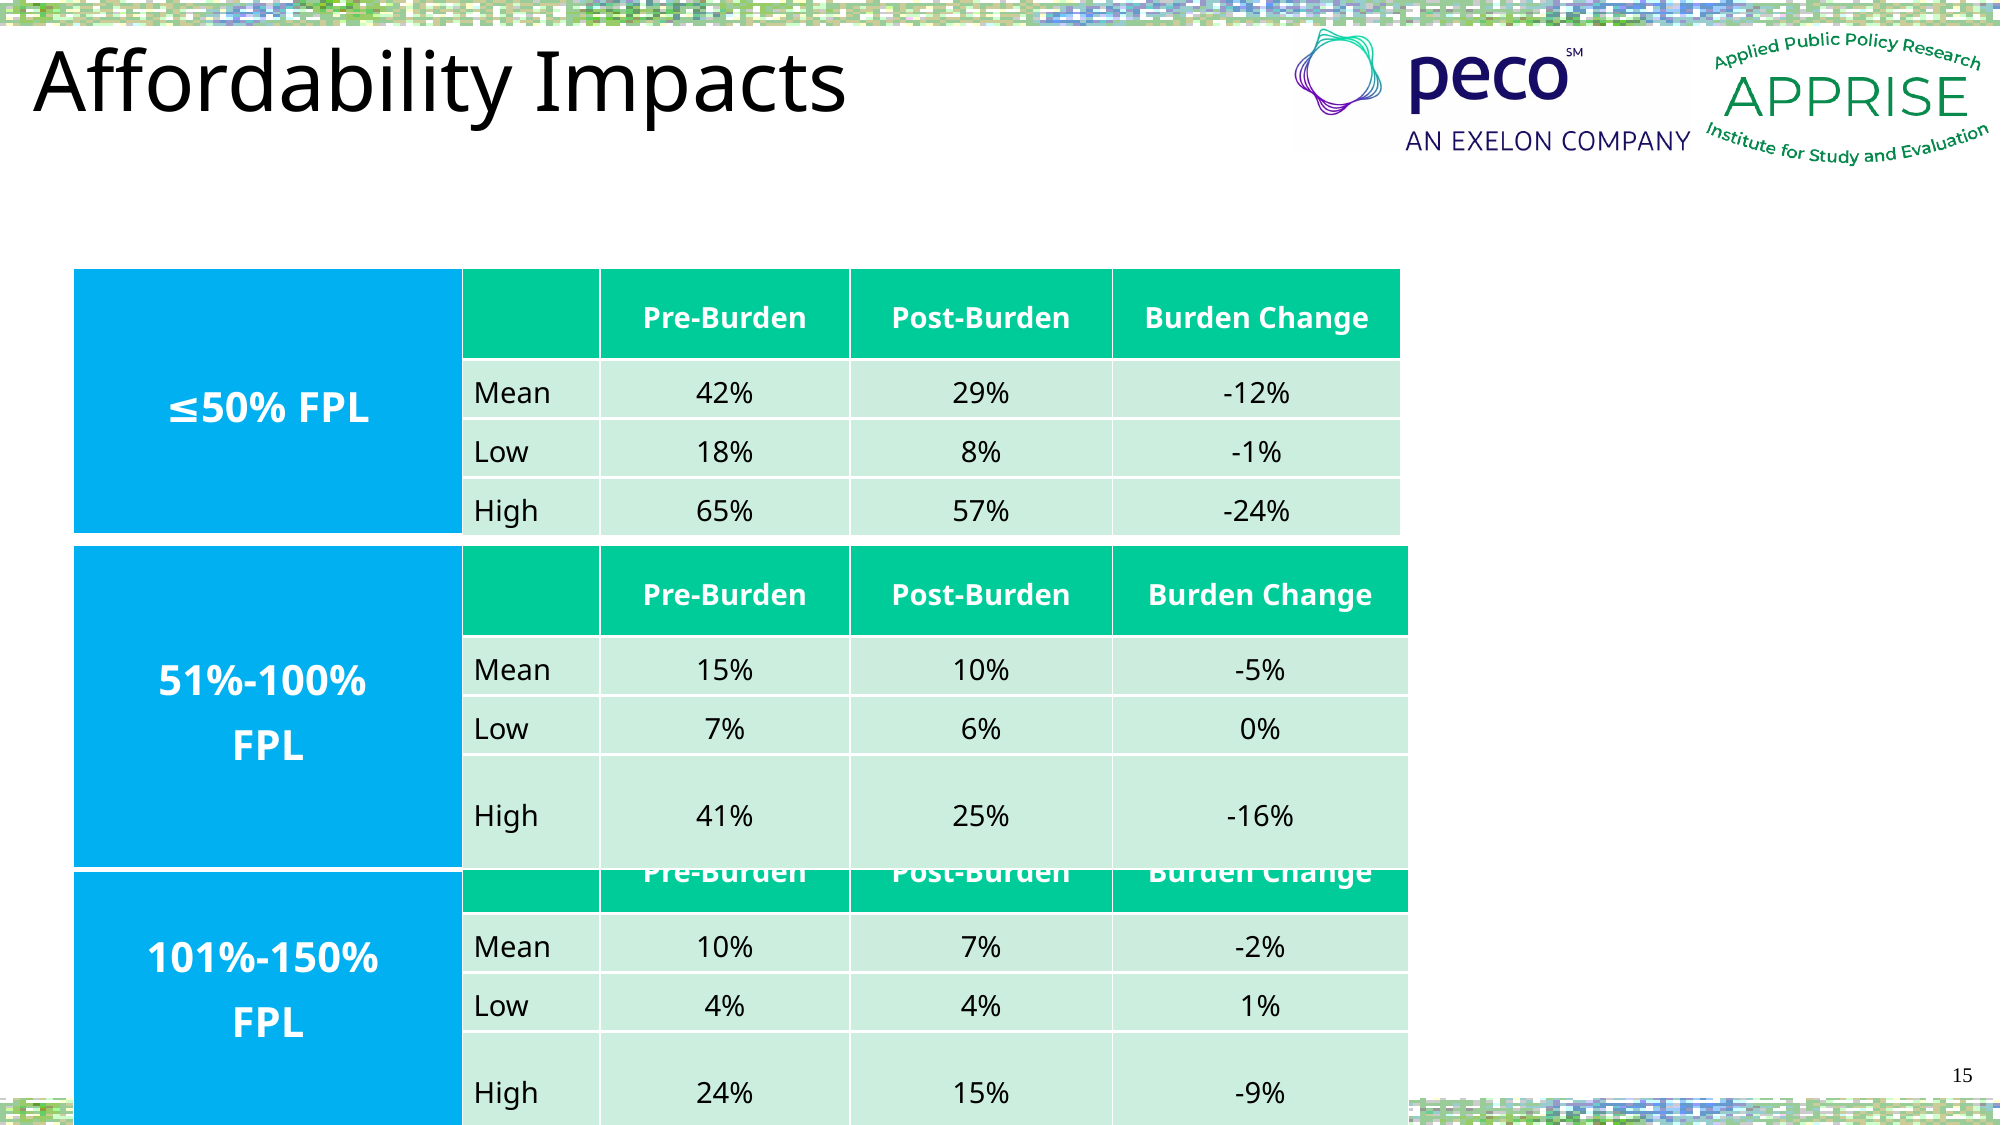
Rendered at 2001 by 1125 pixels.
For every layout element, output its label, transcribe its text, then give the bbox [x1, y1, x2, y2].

table_cell Mean [463, 915, 599, 971]
table_cell -9% [1113, 1033, 1408, 1095]
table_cell Mean [463, 638, 599, 694]
table_cell 24% [601, 1033, 849, 1095]
picture [463, 1098, 2000, 1125]
table_cell 4% [601, 974, 849, 1030]
table_cell 4% [851, 974, 1112, 1030]
table_cell Low [463, 420, 599, 476]
table_cell 7% [851, 915, 1112, 971]
table_header Burden Change [1113, 269, 1400, 358]
table_cell Low [463, 974, 599, 1030]
table_cell 41% [601, 756, 849, 868]
table_cell 57% [851, 479, 1112, 535]
table_cell 25% [851, 756, 1112, 868]
table_header Pre-Burden [601, 870, 849, 912]
table_header Pre-Burden [601, 269, 849, 358]
table_cell 7% [601, 697, 849, 753]
table_cell High [463, 1033, 599, 1095]
table_header Post-Burden [851, 546, 1112, 635]
table_cell High [463, 479, 599, 535]
table_cell -24% [1113, 479, 1400, 535]
table_cell 29% [851, 361, 1112, 417]
table_cell Mean [463, 361, 599, 417]
table_header [463, 546, 599, 635]
table_cell -16% [1113, 756, 1408, 868]
table_header Post-Burden [851, 870, 1112, 912]
text_box 15 [1937, 1053, 2000, 1094]
table_cell Low [463, 697, 599, 753]
table_cell 10% [601, 915, 849, 971]
picture [0, 0, 2000, 173]
table_header [463, 269, 599, 358]
table_cell 18% [601, 420, 849, 476]
table_cell 0% [1113, 697, 1408, 753]
table_cell -12% [1113, 361, 1400, 417]
table_header Burden Change [1113, 546, 1408, 635]
table_cell -5% [1113, 638, 1408, 694]
table_header 51%-100% FPL [74, 546, 462, 867]
title Affordability Impacts [18, 37, 1236, 173]
table_cell -1% [1113, 420, 1400, 476]
table_cell 15% [601, 638, 849, 694]
table_cell 10% [851, 638, 1112, 694]
table_header 101%-150% FPL [74, 872, 462, 1095]
table_cell 42% [601, 361, 849, 417]
table_header Pre-Burden [601, 546, 849, 635]
table_cell 65% [601, 479, 849, 535]
table_header Burden Change [1113, 870, 1408, 912]
table_cell 15% [851, 1033, 1112, 1095]
table_header Post-Burden [851, 269, 1112, 358]
table_cell 8% [851, 420, 1112, 476]
table_cell 6% [851, 697, 1112, 753]
table_header ≤50% FPL [74, 269, 462, 533]
table_header [463, 870, 599, 912]
picture [0, 1098, 73, 1125]
table_cell High [463, 756, 599, 868]
table_cell 1% [1113, 974, 1408, 1030]
table_cell -2% [1113, 915, 1408, 971]
